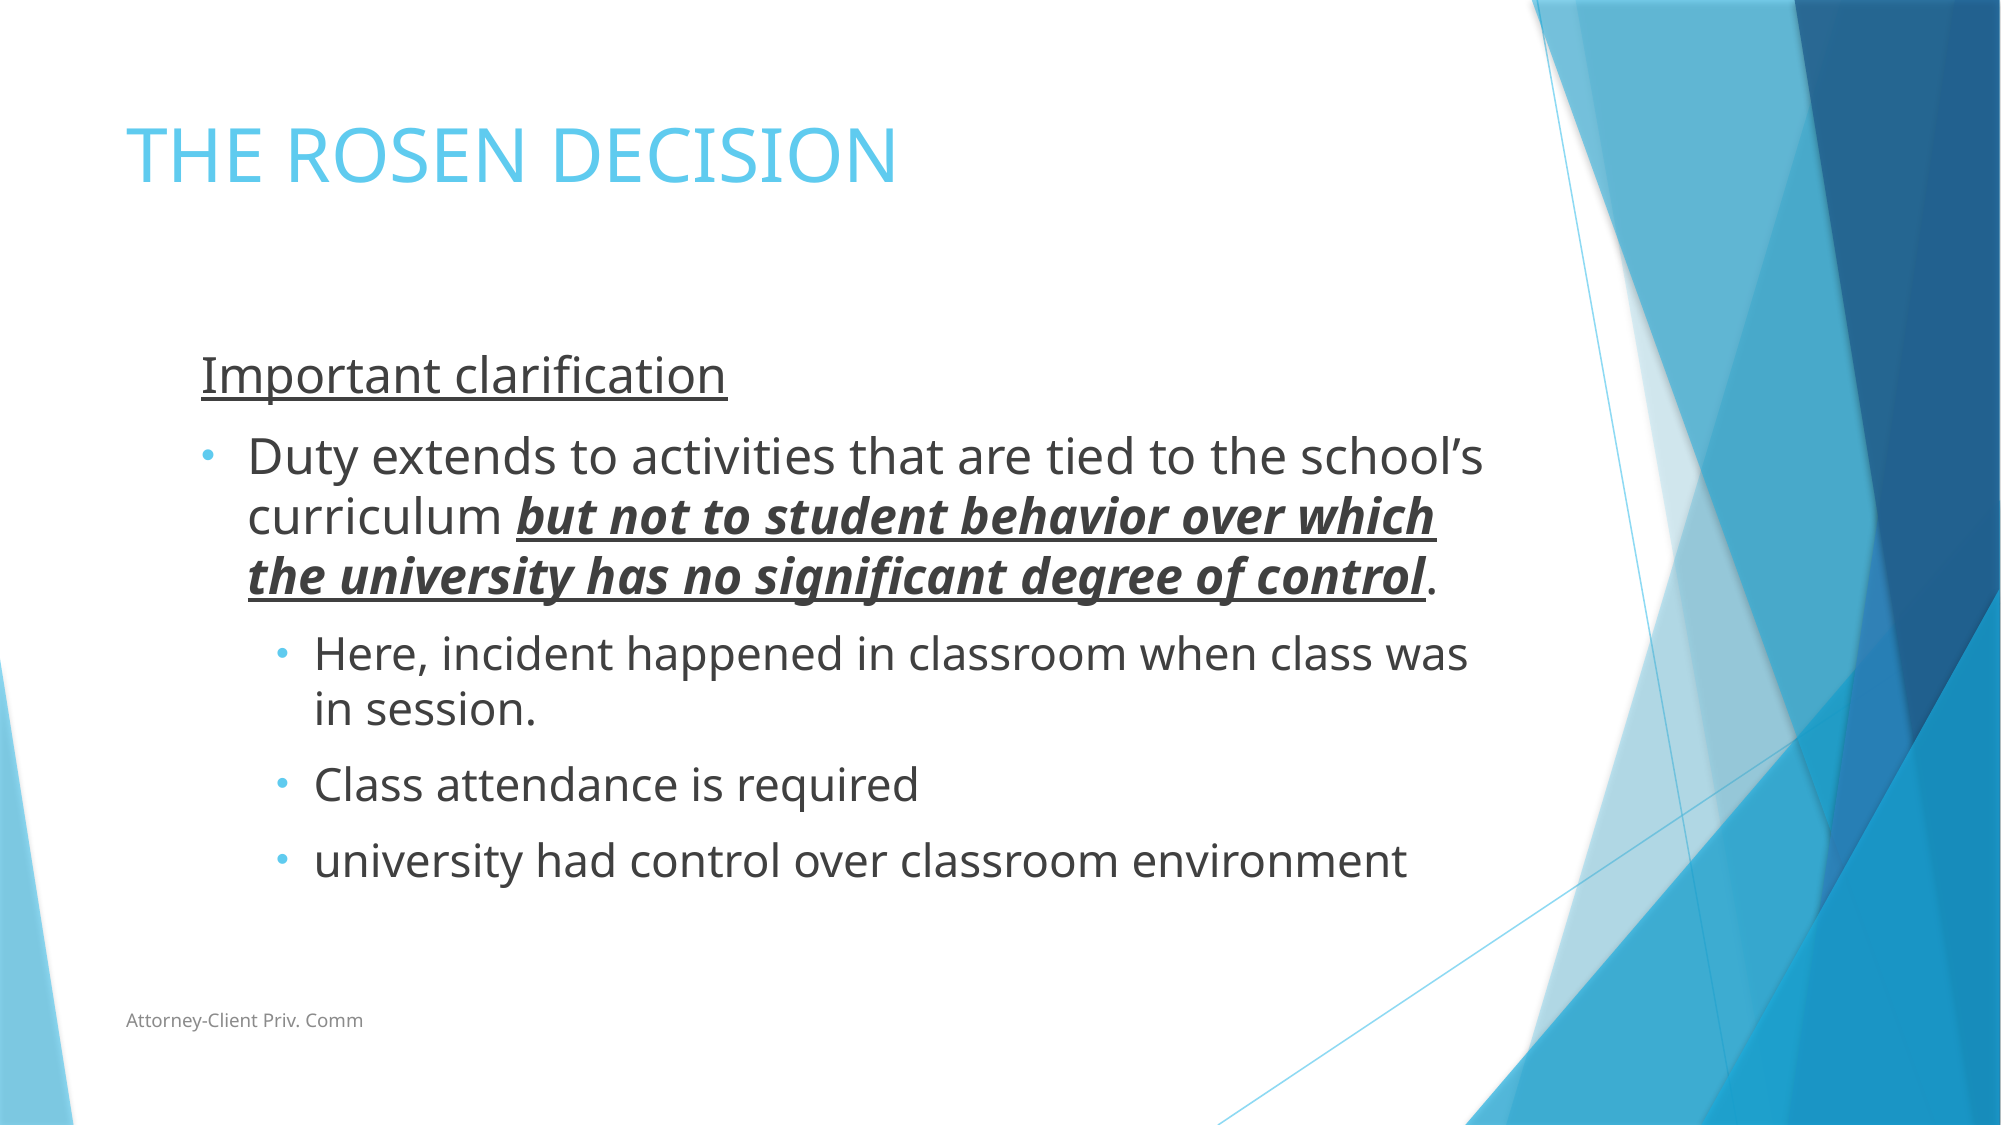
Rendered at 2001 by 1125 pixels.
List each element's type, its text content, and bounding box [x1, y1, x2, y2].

footer Attorney-Client Priv. Comm [111, 991, 1145, 1051]
title THE ROSEN DECISION [111, 99, 1522, 235]
list Important clarification Duty extends to activities that are tied to the school’s curriculum but not to student behavior over which the university has no significant degree of control. Here, incident happened in classroom when class was in session. Class attendance is required university had control over classroom environment [111, 254, 1522, 992]
